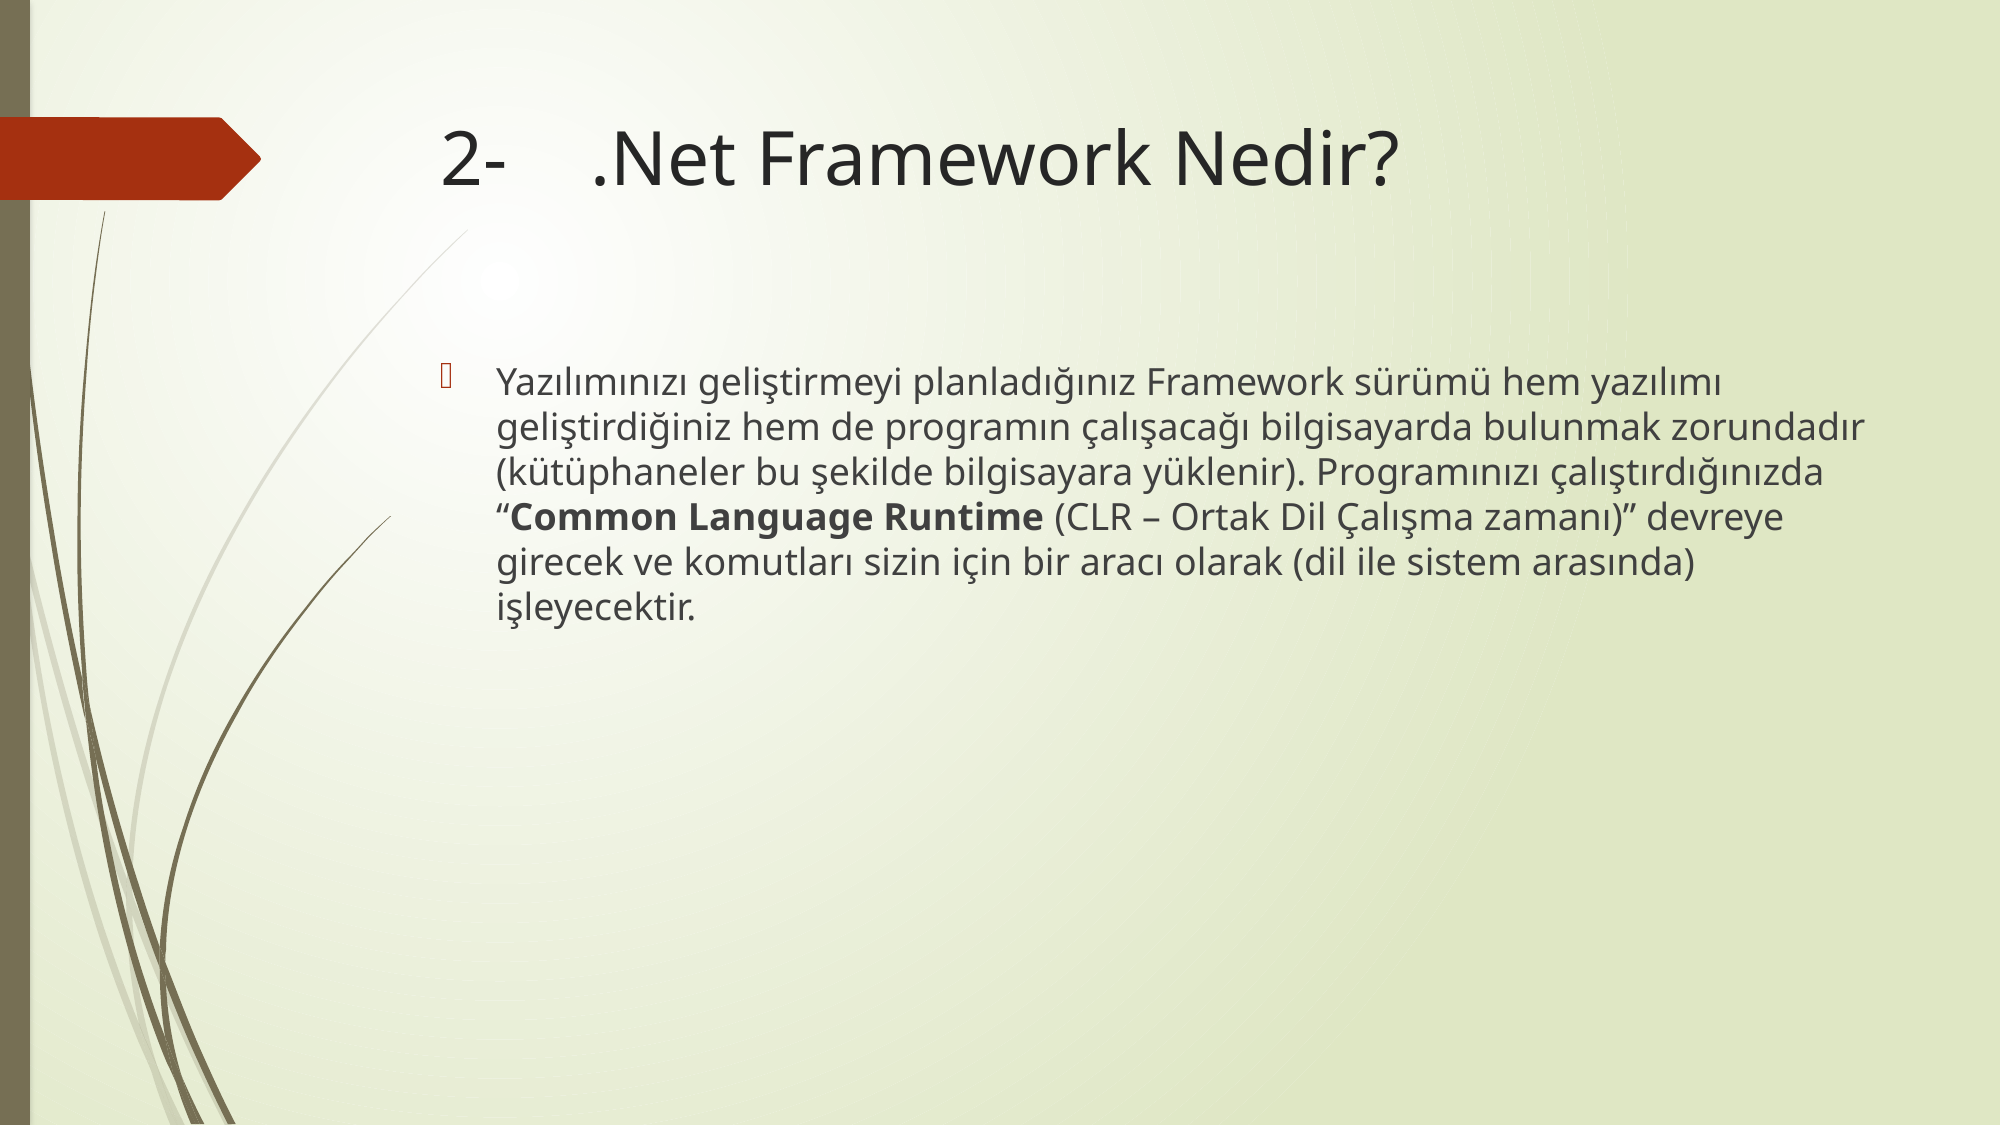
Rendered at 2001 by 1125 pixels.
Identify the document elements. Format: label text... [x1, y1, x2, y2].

title 2- .Net Framework Nedir? [425, 102, 1888, 313]
list Yazılımınızı geliştirmeyi planladığınız Framework sürümü hem yazılımı geliştirdiğiniz hem de programın çalışacağı bilgisayarda bulunmak zorundadır (kütüphaneler bu şekilde bilgisayara yüklenir). Programınızı çalıştırdığınızda “Common Language Runtime (CLR – Ortak Dil Çalışma zamanı)” devreye girecek ve komutları sizin için bir aracı olarak (dil ile sistem arasında) işleyecektir. [424, 350, 1888, 970]
